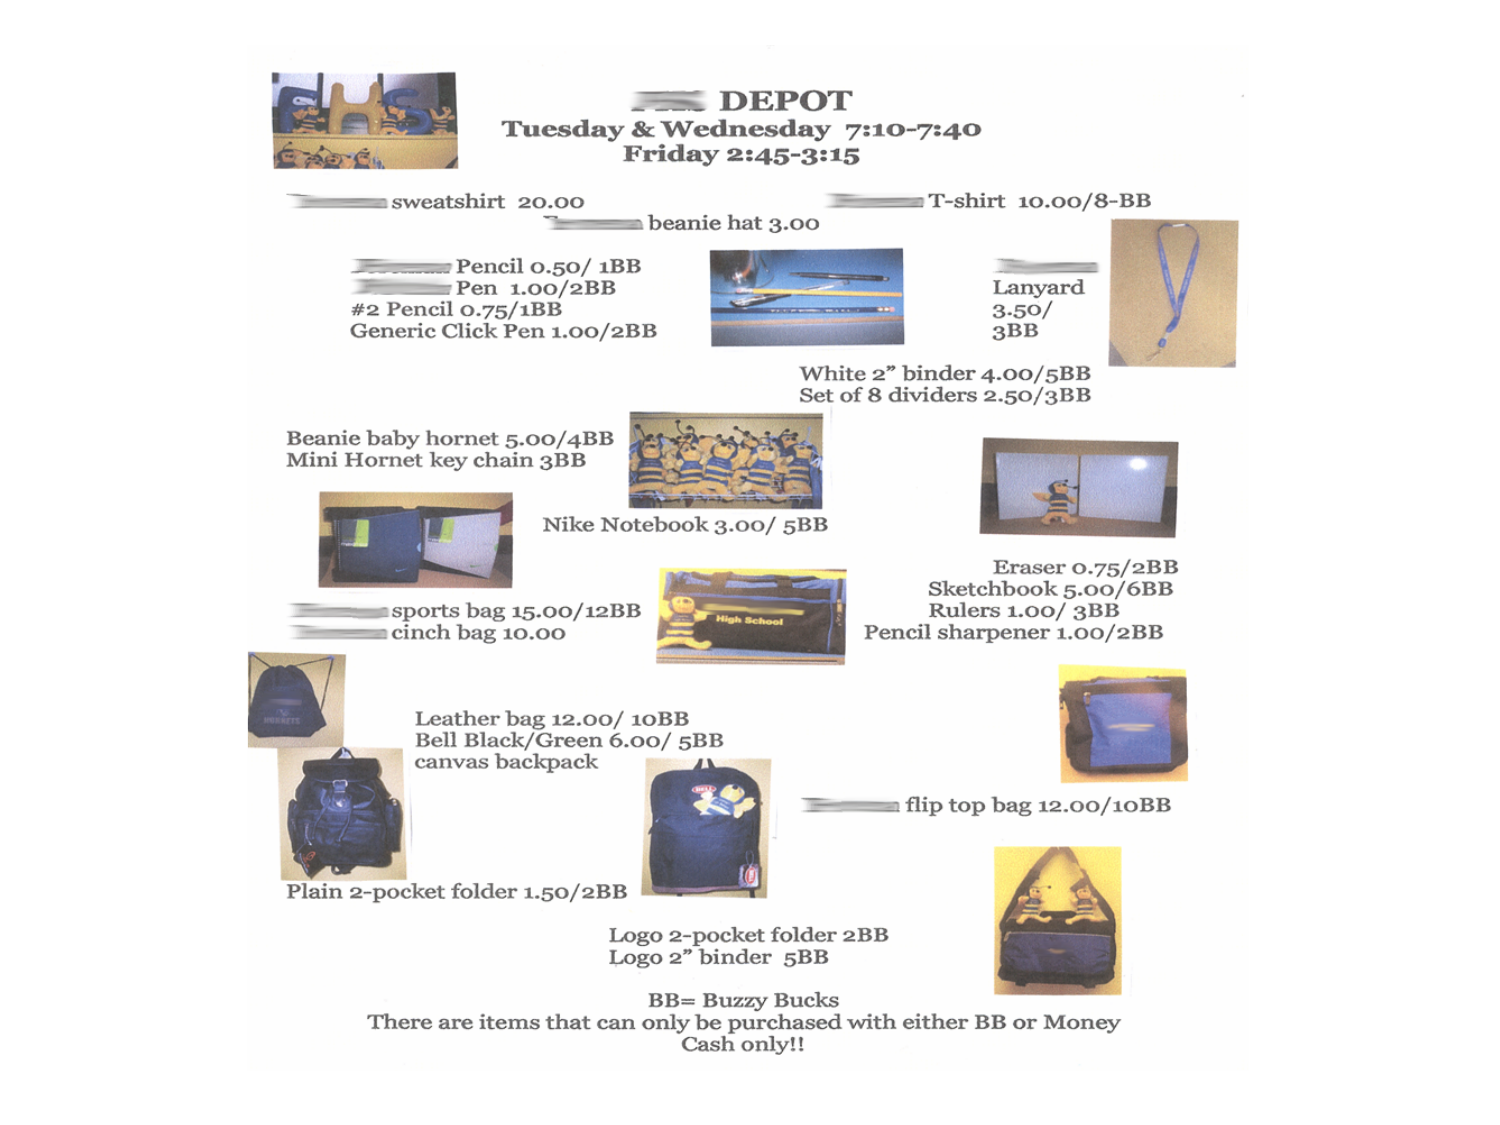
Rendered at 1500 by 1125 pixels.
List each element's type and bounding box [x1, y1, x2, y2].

picture [247, 45, 1249, 1072]
